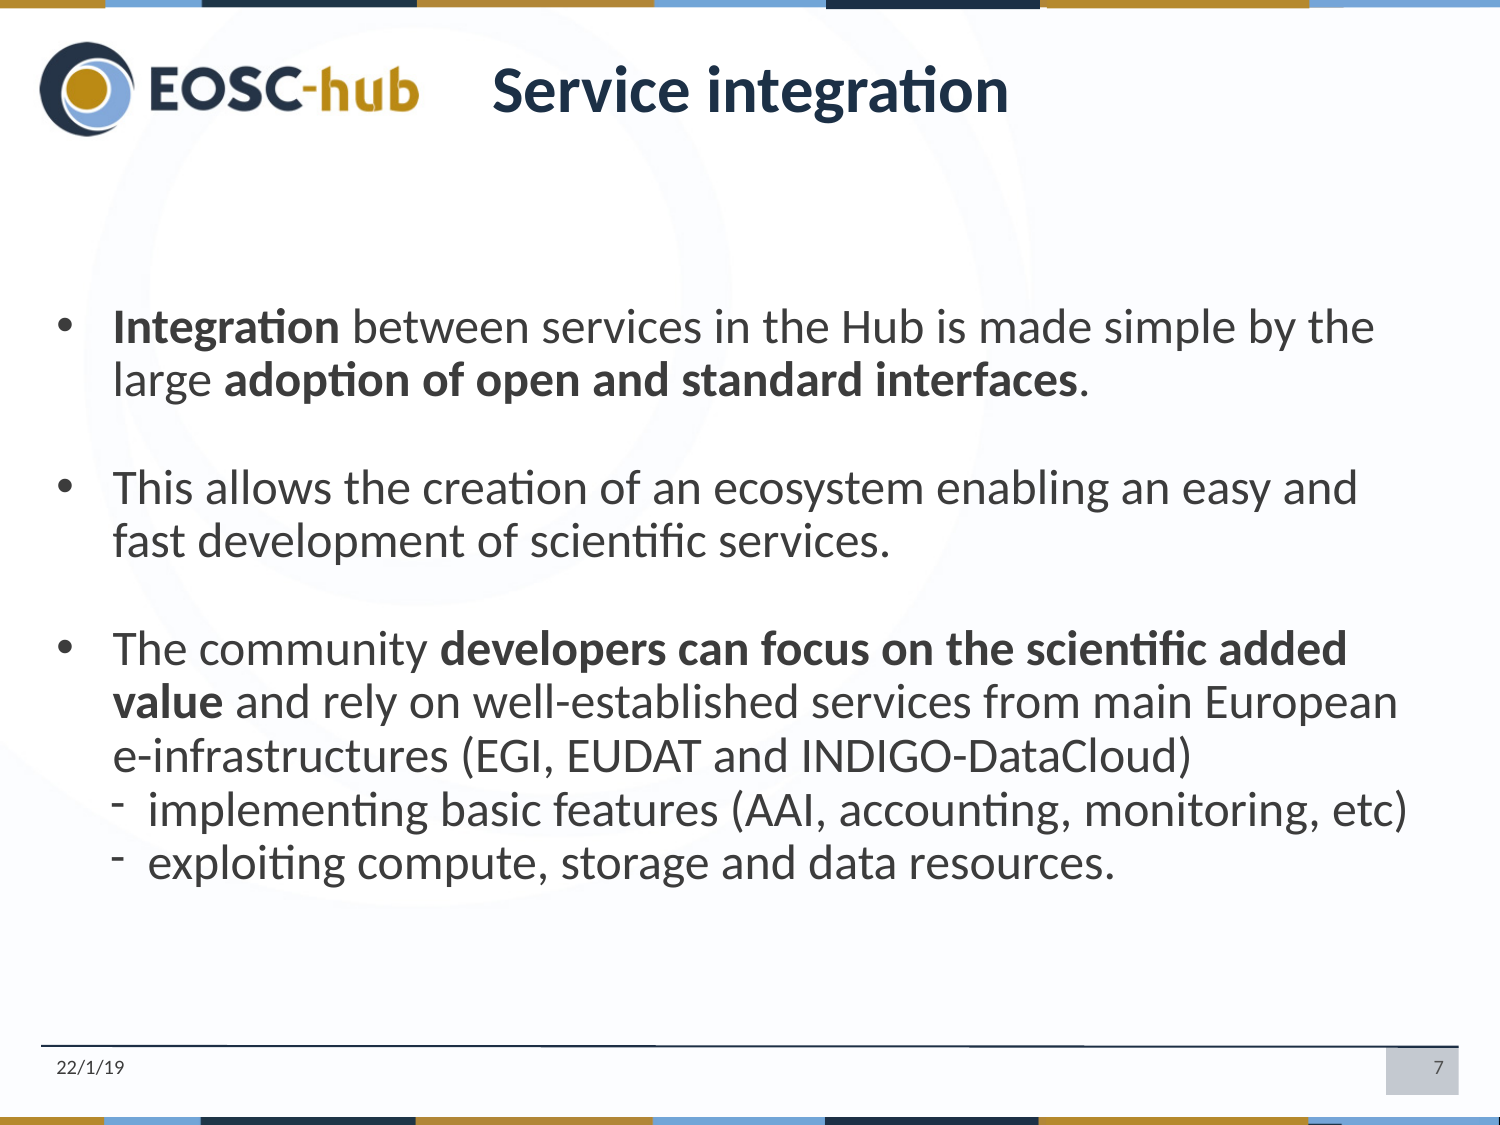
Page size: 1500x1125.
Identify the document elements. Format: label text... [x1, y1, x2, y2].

list Service integration [477, 38, 1459, 157]
list Integration between services in the Hub is made simple by the large adoption of open and standard interfaces. This allows the creation of an ecosystem enabling an easy and fast development of scientific services. The community developers can focus on the scientific added value and rely on well-established services from main European e-infrastructures (EGI, EUDAT and INDIGO-DataCloud) implementing basic features (AAI, accounting, monitoring, etc) exploiting compute, storage and data resources. [41, 157, 1459, 1033]
picture [0, 0, 1500, 1125]
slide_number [41, 1046, 392, 1094]
slide_number 7 [1074, 1046, 1459, 1094]
